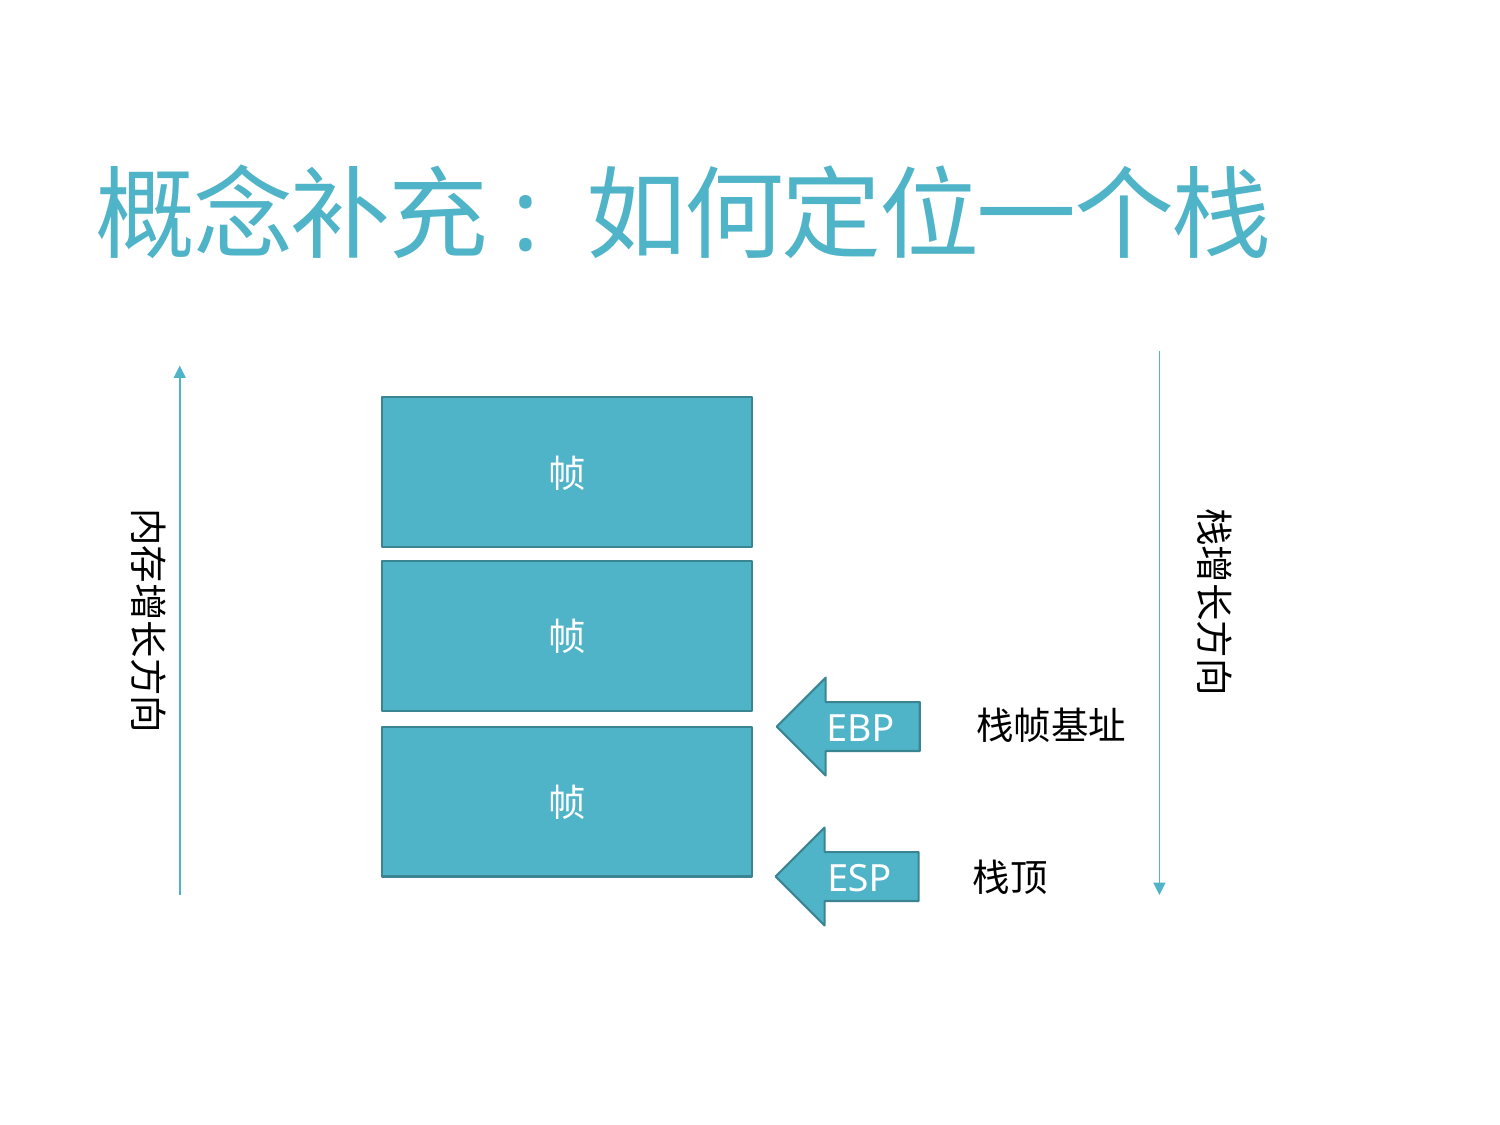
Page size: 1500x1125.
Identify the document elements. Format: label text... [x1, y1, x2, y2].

text_box 栈增长方向 [1169, 493, 1245, 895]
text_box ESP [774, 826, 920, 927]
text_box 栈顶 [957, 846, 1078, 906]
text_box 帧 [381, 560, 753, 712]
text_box 帧 [381, 396, 753, 548]
text_box 帧 [381, 726, 753, 878]
text_box 内存增长方向 [103, 493, 179, 895]
title 概念补充: 如何定位一个栈 [80, 81, 1407, 354]
text_box EBP [776, 676, 921, 777]
text_box 栈帧基址 [961, 694, 1159, 755]
